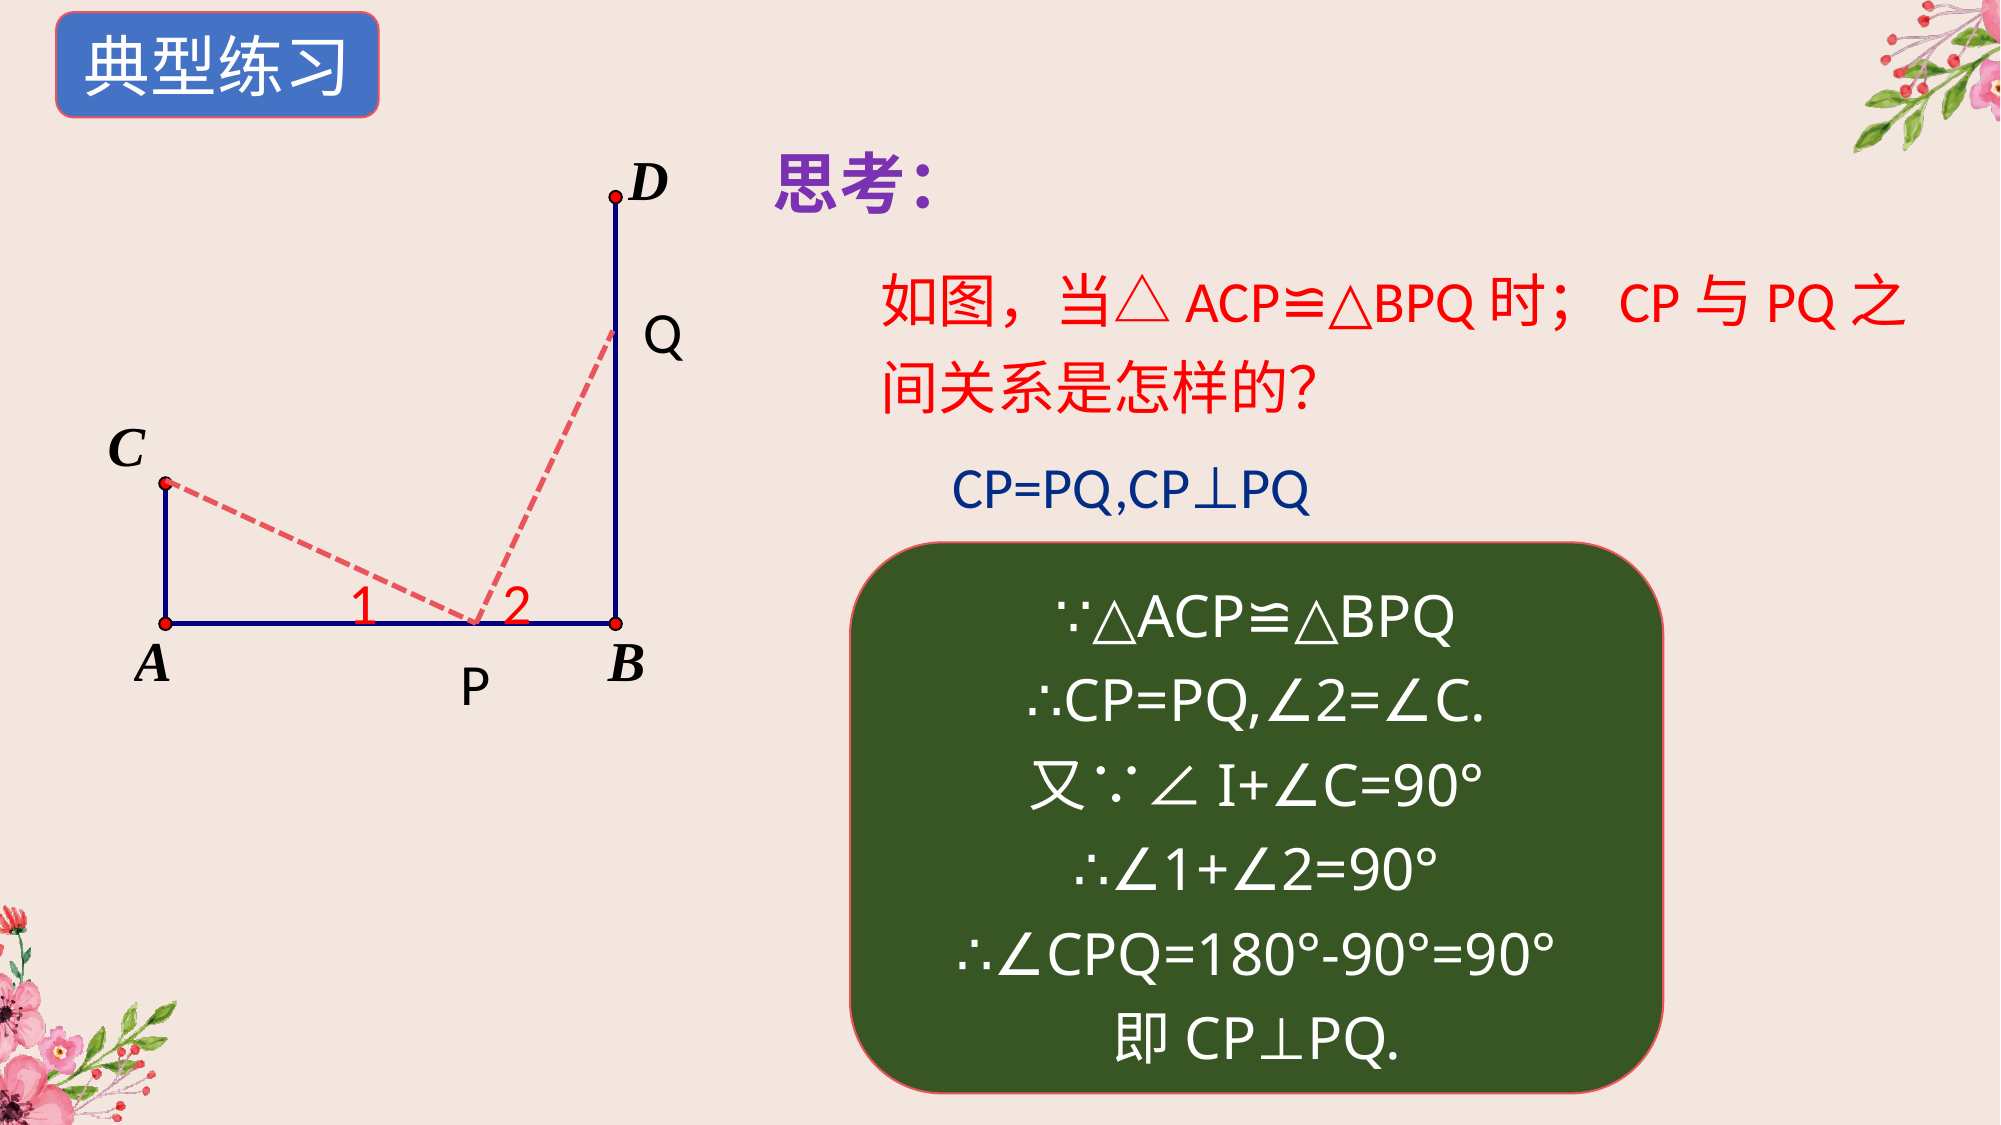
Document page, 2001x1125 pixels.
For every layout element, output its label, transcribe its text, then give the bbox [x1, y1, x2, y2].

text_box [91, 134, 735, 726]
text_box CP=PQ,CP⊥PQ [937, 425, 1410, 528]
text_box 典型练习 [55, 11, 380, 119]
text_box 如图，当△ACP≌△BPQ时；CP与PQ之间关系是怎样的？ [865, 240, 1977, 429]
picture [1853, 0, 2001, 176]
text_box 思考： [757, 134, 988, 230]
picture [0, 905, 177, 1125]
text_box ∵△ACP≌△BPQ ∴CP=PQ,∠2=∠C. 又∵∠I+∠C=90° ∴∠1+∠2=90° ∴∠CPQ=180°-90°=90° 即CP⊥PQ. [849, 541, 1665, 1095]
